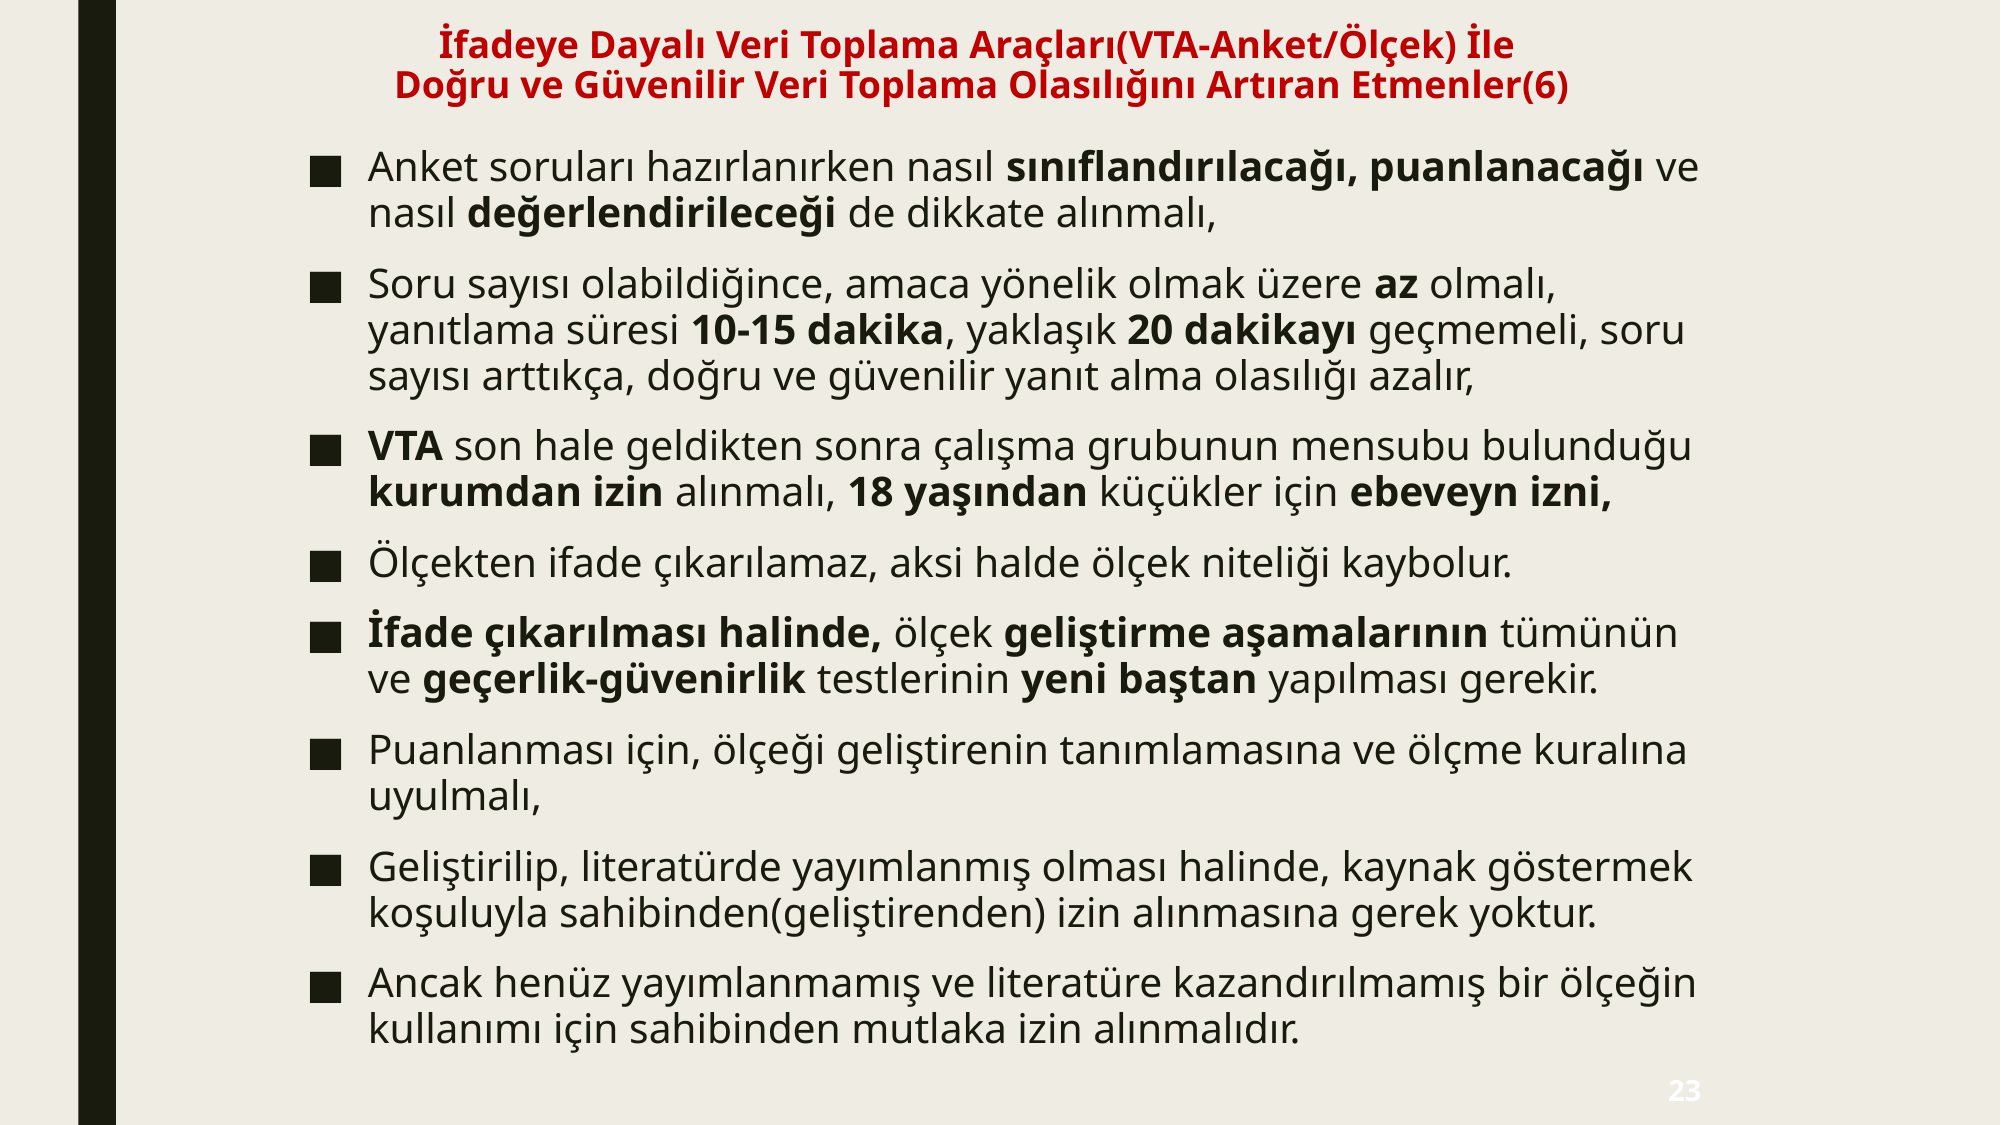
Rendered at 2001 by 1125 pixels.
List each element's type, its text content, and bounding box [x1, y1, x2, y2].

slide_number 23 [1553, 1058, 1816, 1125]
list Anket soruları hazırlanırken nasıl sınıflandırılacağı, puanlanacağı ve nasıl değerlendirileceği de dikkate alınmalı, Soru sayısı olabildiğince, amaca yönelik olmak üzere az olmalı, yanıtlama süresi 10-15 dakika, yaklaşık 20 dakikayı geçmemeli, soru sayısı arttıkça, doğru ve güvenilir yanıt alma olasılığı azalır, VTA son hale geldikten sonra çalışma grubunun mensubu bulunduğu kurumdan izin alınmalı, 18 yaşından küçükler için ebeveyn izni, Ölçekten ifade çıkarılamaz, aksi halde ölçek niteliği kaybolur. İfade çıkarılması halinde, ölçek geliştirme aşamalarının tümünün ve geçerlik-güvenirlik testlerinin yeni baştan yapılması gerekir. Puanlanması için, ölçeği geliştirenin tanımlamasına ve ölçme kuralına uyulmalı, Geliştirilip, literatürde yayımlanmış olması halinde, kaynak göstermek koşuluyla sahibinden(geliştirenden) izin alınmasına gerek yoktur. Ancak henüz yayımlanmamış ve literatüre kazandırılmamış bir ölçeğin kullanımı için sahibinden mutlaka izin alınmalıdır. [291, 137, 1721, 1094]
title İfadeye Dayalı Veri Toplama Araçları(VTA-Anket/Ölçek) İle Doğru ve Güvenilir Veri Toplama Olasılığını Artıran Etmenler(6) [291, 19, 1674, 126]
